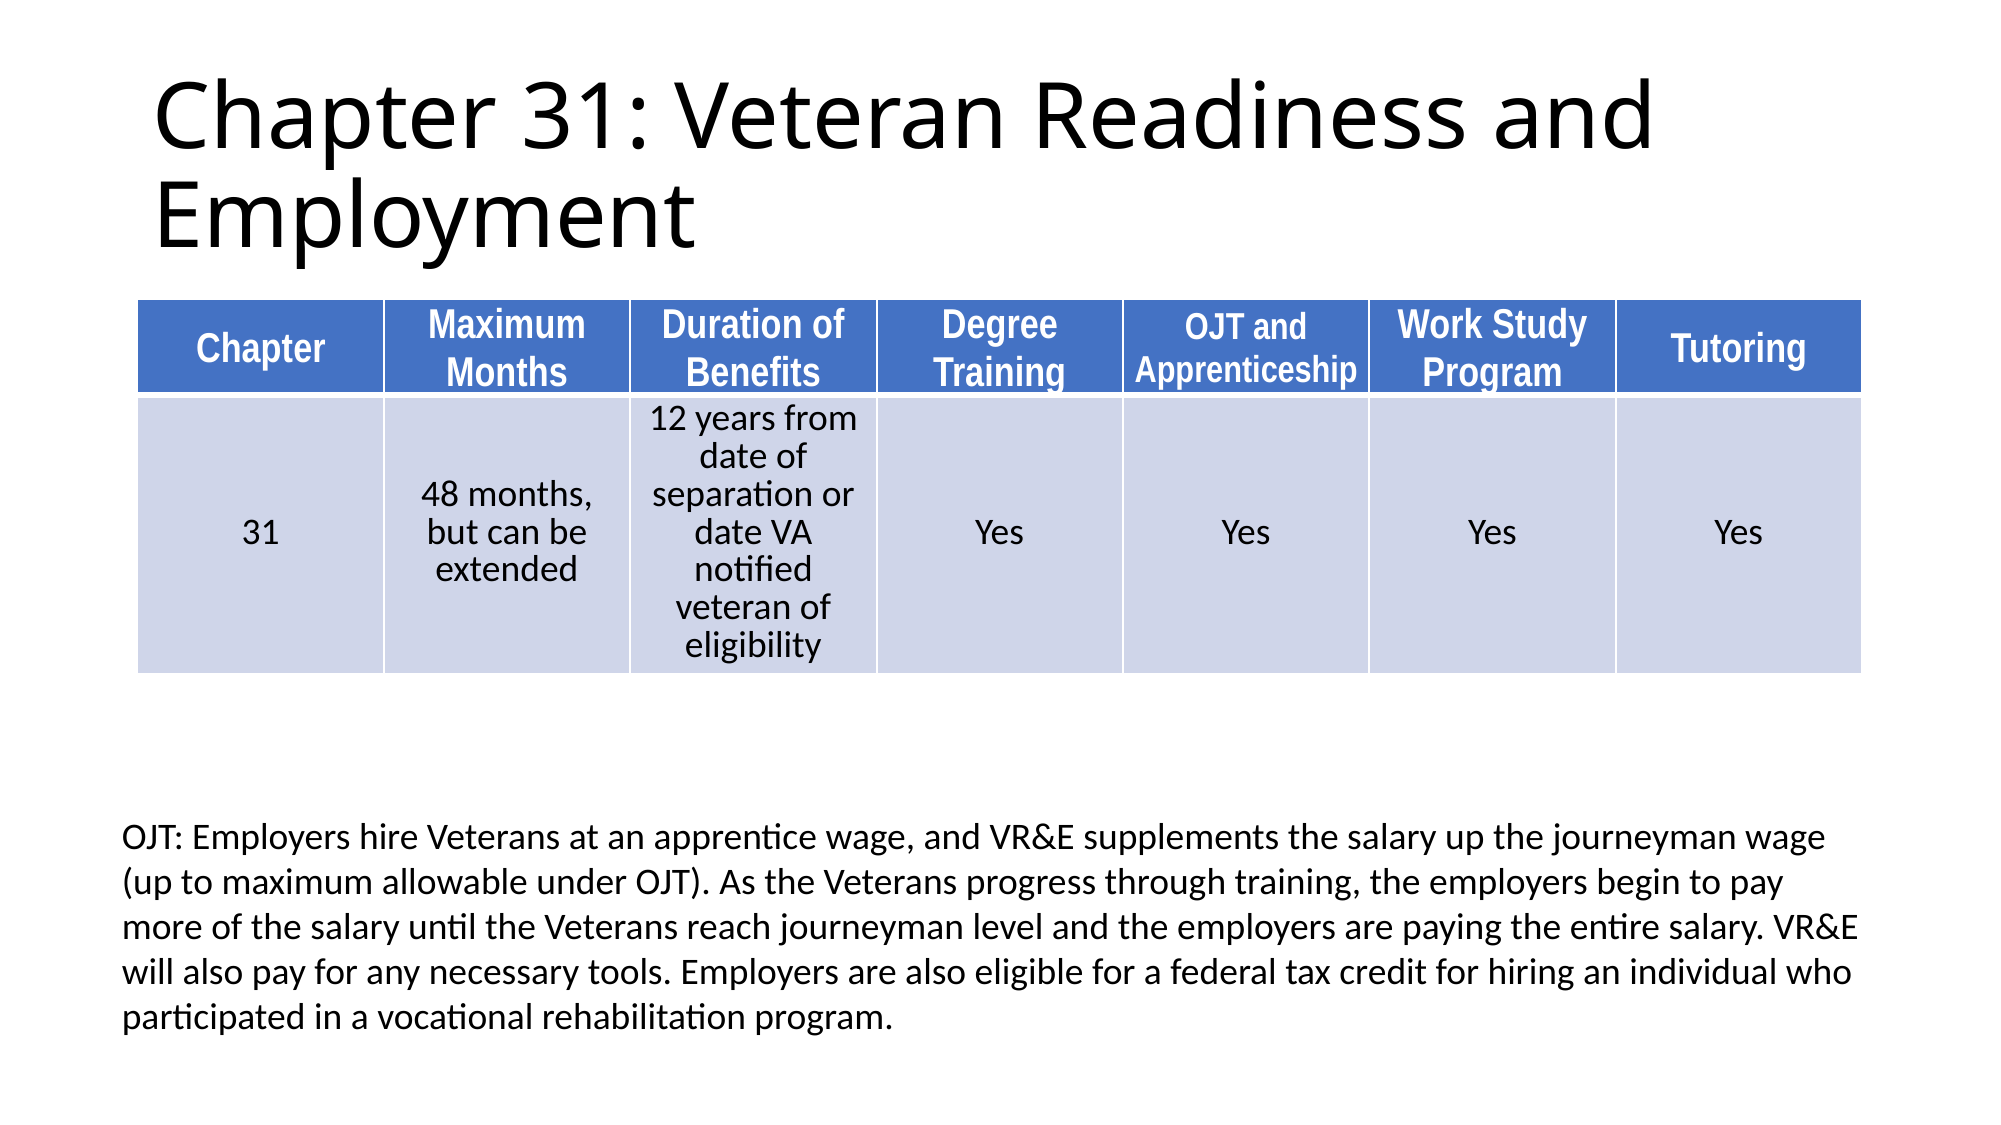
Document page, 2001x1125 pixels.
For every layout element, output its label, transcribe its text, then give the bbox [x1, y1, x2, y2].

table_cell Yes [878, 398, 1122, 673]
table_cell Yes [1370, 398, 1615, 673]
table_header Tutoring [1617, 300, 1861, 392]
table_header Chapter [138, 300, 383, 392]
table_cell Yes [1617, 398, 1861, 673]
table_header Degree Training [878, 300, 1122, 392]
table_cell 12 years from date of separation or date VA notified veteran of eligibility [631, 398, 876, 673]
table_header OJT and Apprenticeship [1124, 300, 1368, 392]
title Chapter 31: Veteran Readiness and Employment [137, 59, 1863, 278]
table_header Work Study Program [1370, 300, 1615, 392]
table_cell Yes [1124, 398, 1368, 673]
table_cell 48 months, but can be extended [385, 398, 629, 673]
table_cell 31 [138, 398, 383, 673]
table_header Maximum Months [385, 300, 629, 392]
table_header Duration of Benefits [631, 300, 876, 392]
text_box OJT: Employers hire Veterans at an apprentice wage, and VR&E supplements the salary up the journeyman wage (up to maximum allowable under OJT). As the Veterans progress through training, the employers begin to pay more of the salary until the Veterans reach journeyman level and the employers are paying the entire salary. VR&E will also pay for any necessary tools. Employers are also eligible for a federal tax credit for hiring an individual who participated in a vocational rehabilitation program. [107, 804, 1888, 1045]
